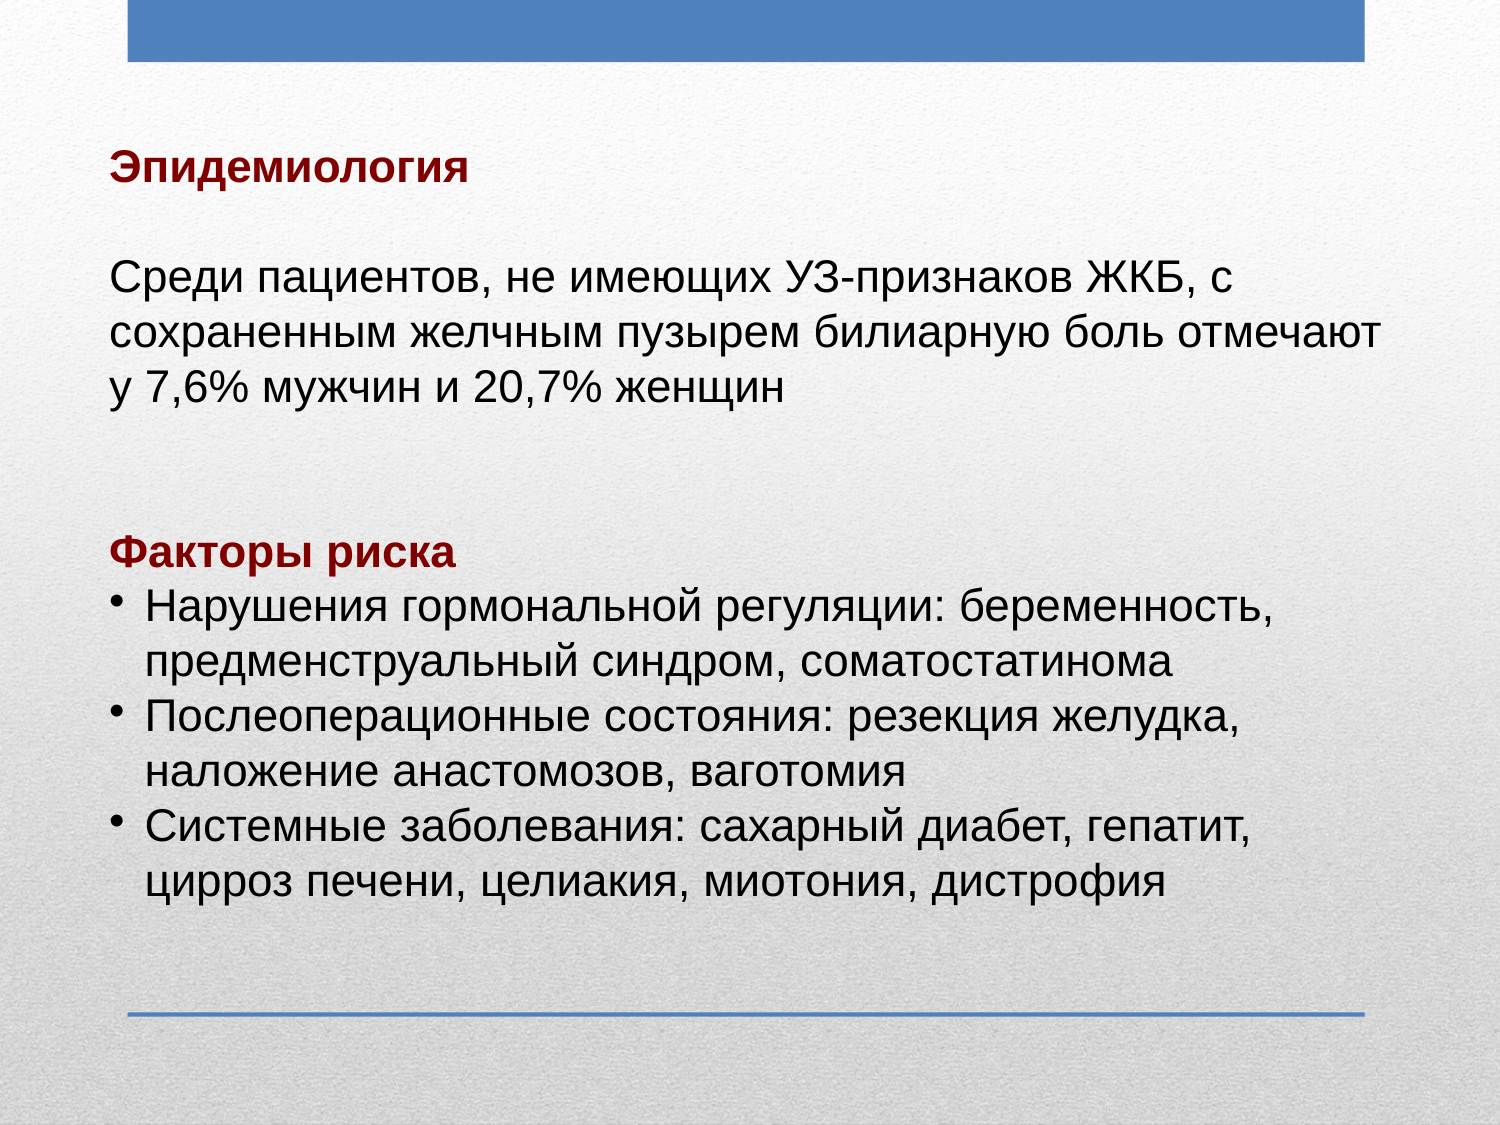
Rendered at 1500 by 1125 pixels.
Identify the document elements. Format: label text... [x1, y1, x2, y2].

picture [0, 0, 1500, 1125]
text_box Эпидемиология Среди пациентов, не имеющих УЗ-признаков ЖКБ, с сохраненным желчным пузырем билиарную боль отмечают у 7,6% мужчин и 20,7% женщин Факторы риска Нарушения гормональной регуляции: беременность, предменструальный синдром, соматостатинома Послеоперационные состояния: резекция желудка, наложение анастомозов, ваготомия Системные заболевания: сахарный диабет, гепатит, цирроз печени, целиакия, миотония, дистрофия [94, 128, 1418, 861]
